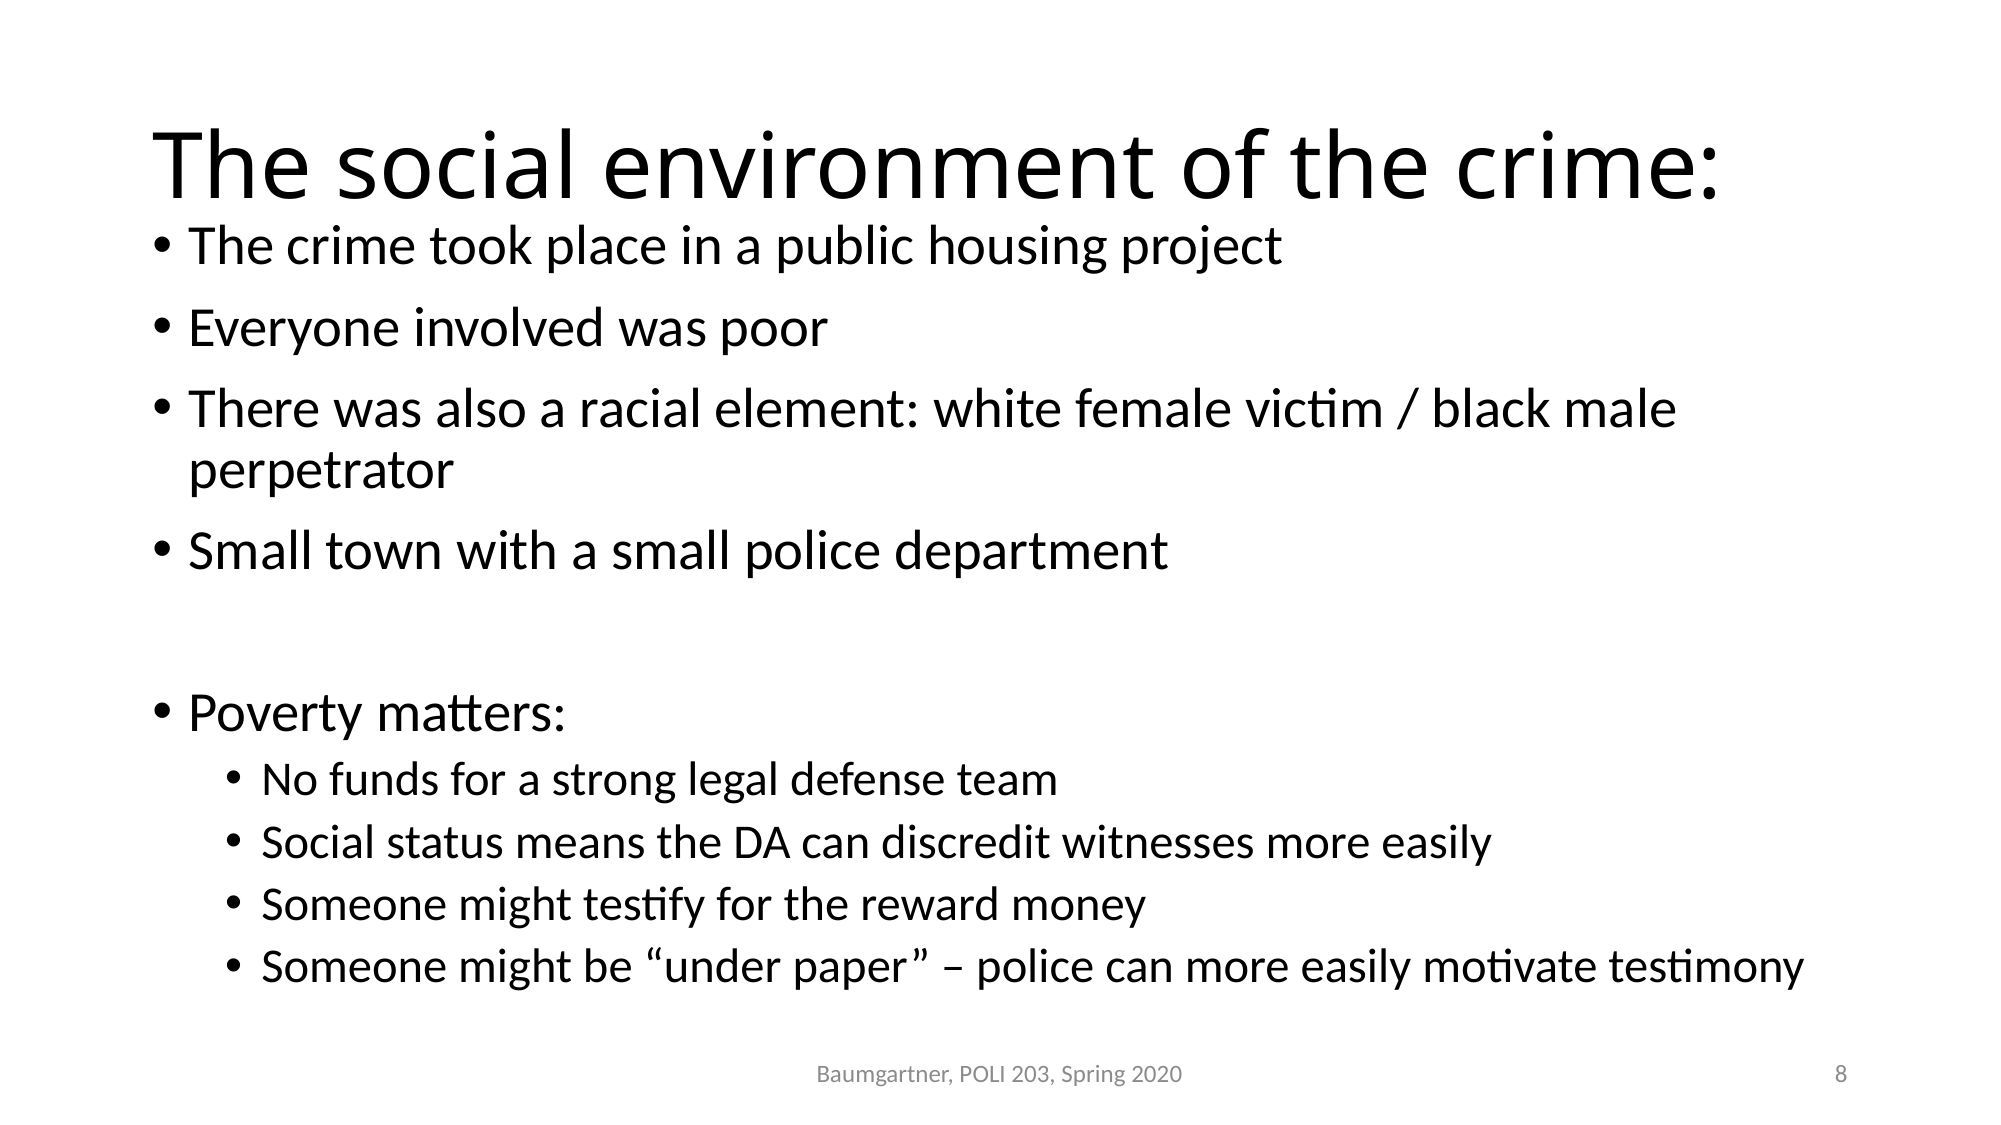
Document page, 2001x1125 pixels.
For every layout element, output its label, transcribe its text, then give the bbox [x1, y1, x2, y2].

list The crime took place in a public housing project Everyone involved was poor There was also a racial element: white female victim / black male perpetrator Small town with a small police department Poverty matters: No funds for a strong legal defense team Social status means the DA can discredit witnesses more easily Someone might testify for the reward money Someone might be “under paper” – police can more easily motivate testimony [137, 208, 1863, 1014]
footer Baumgartner, POLI 203, Spring 2020 [662, 1042, 1338, 1103]
title The social environment of the crime: [137, 59, 1863, 208]
slide_number 8 [1412, 1042, 1863, 1103]
